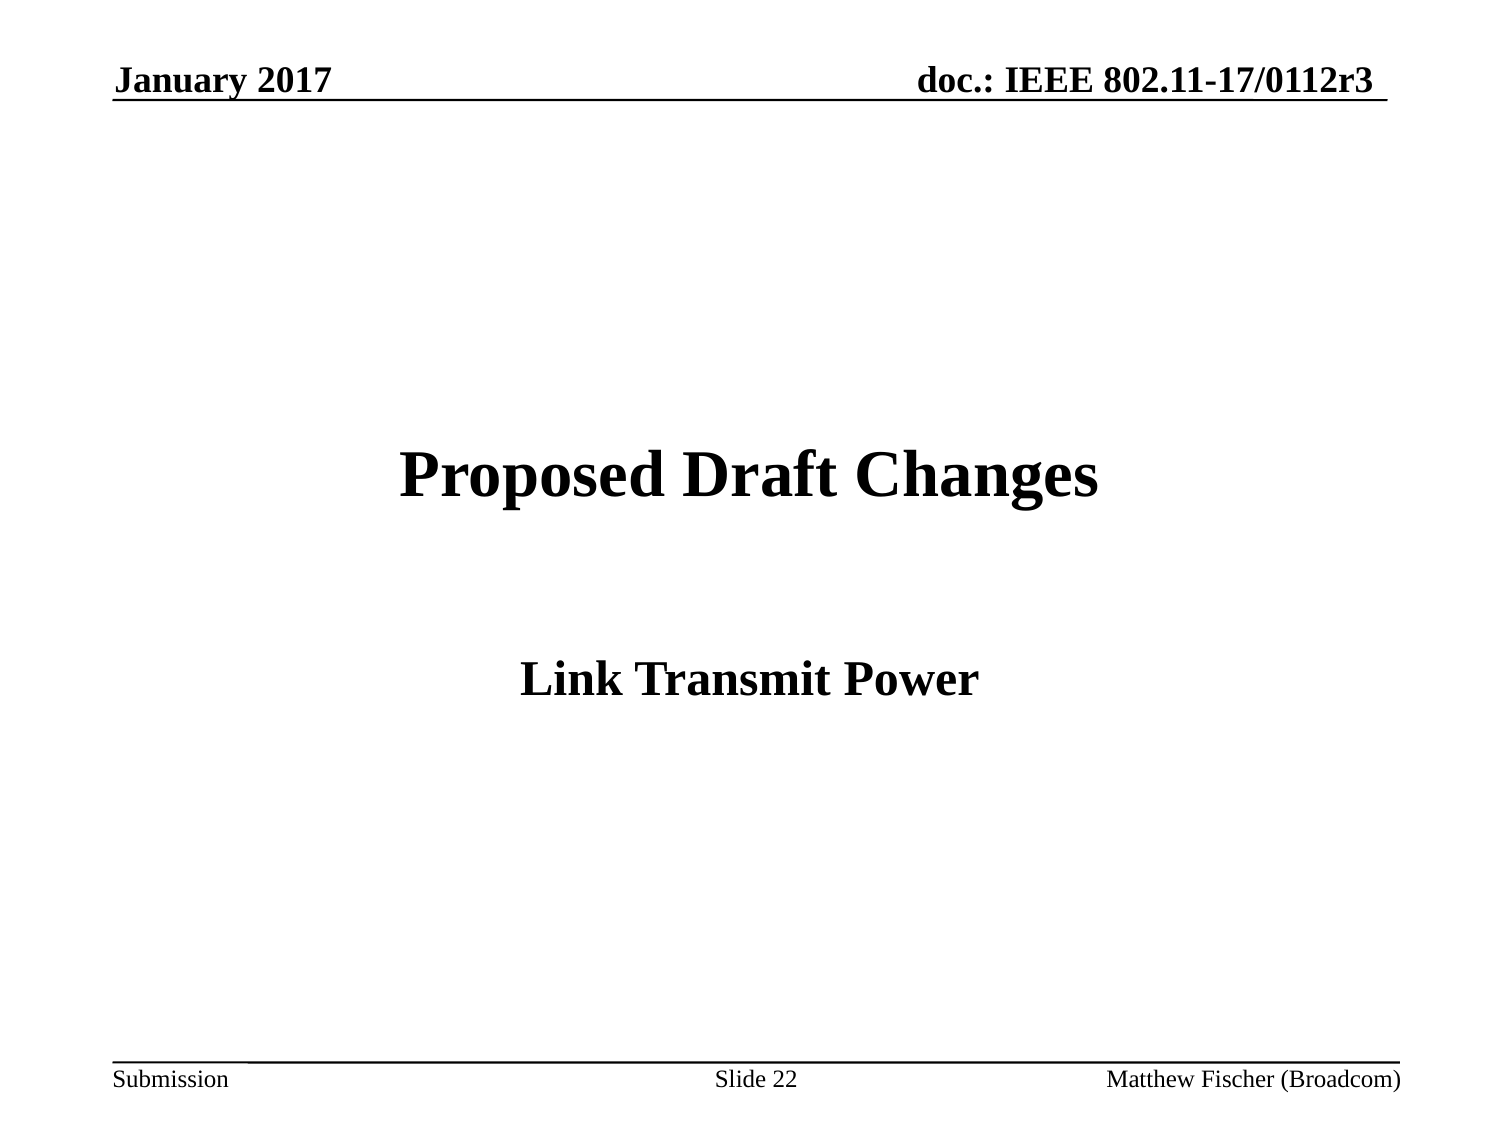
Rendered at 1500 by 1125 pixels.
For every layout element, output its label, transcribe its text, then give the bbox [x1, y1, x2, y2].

slide_number Slide 22 [712, 1061, 800, 1093]
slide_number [114, 54, 335, 101]
title Proposed Draft Changes [112, 349, 1388, 591]
footer Matthew Fischer (Broadcom) [1102, 1061, 1402, 1093]
subtitle Link Transmit Power [224, 637, 1276, 926]
